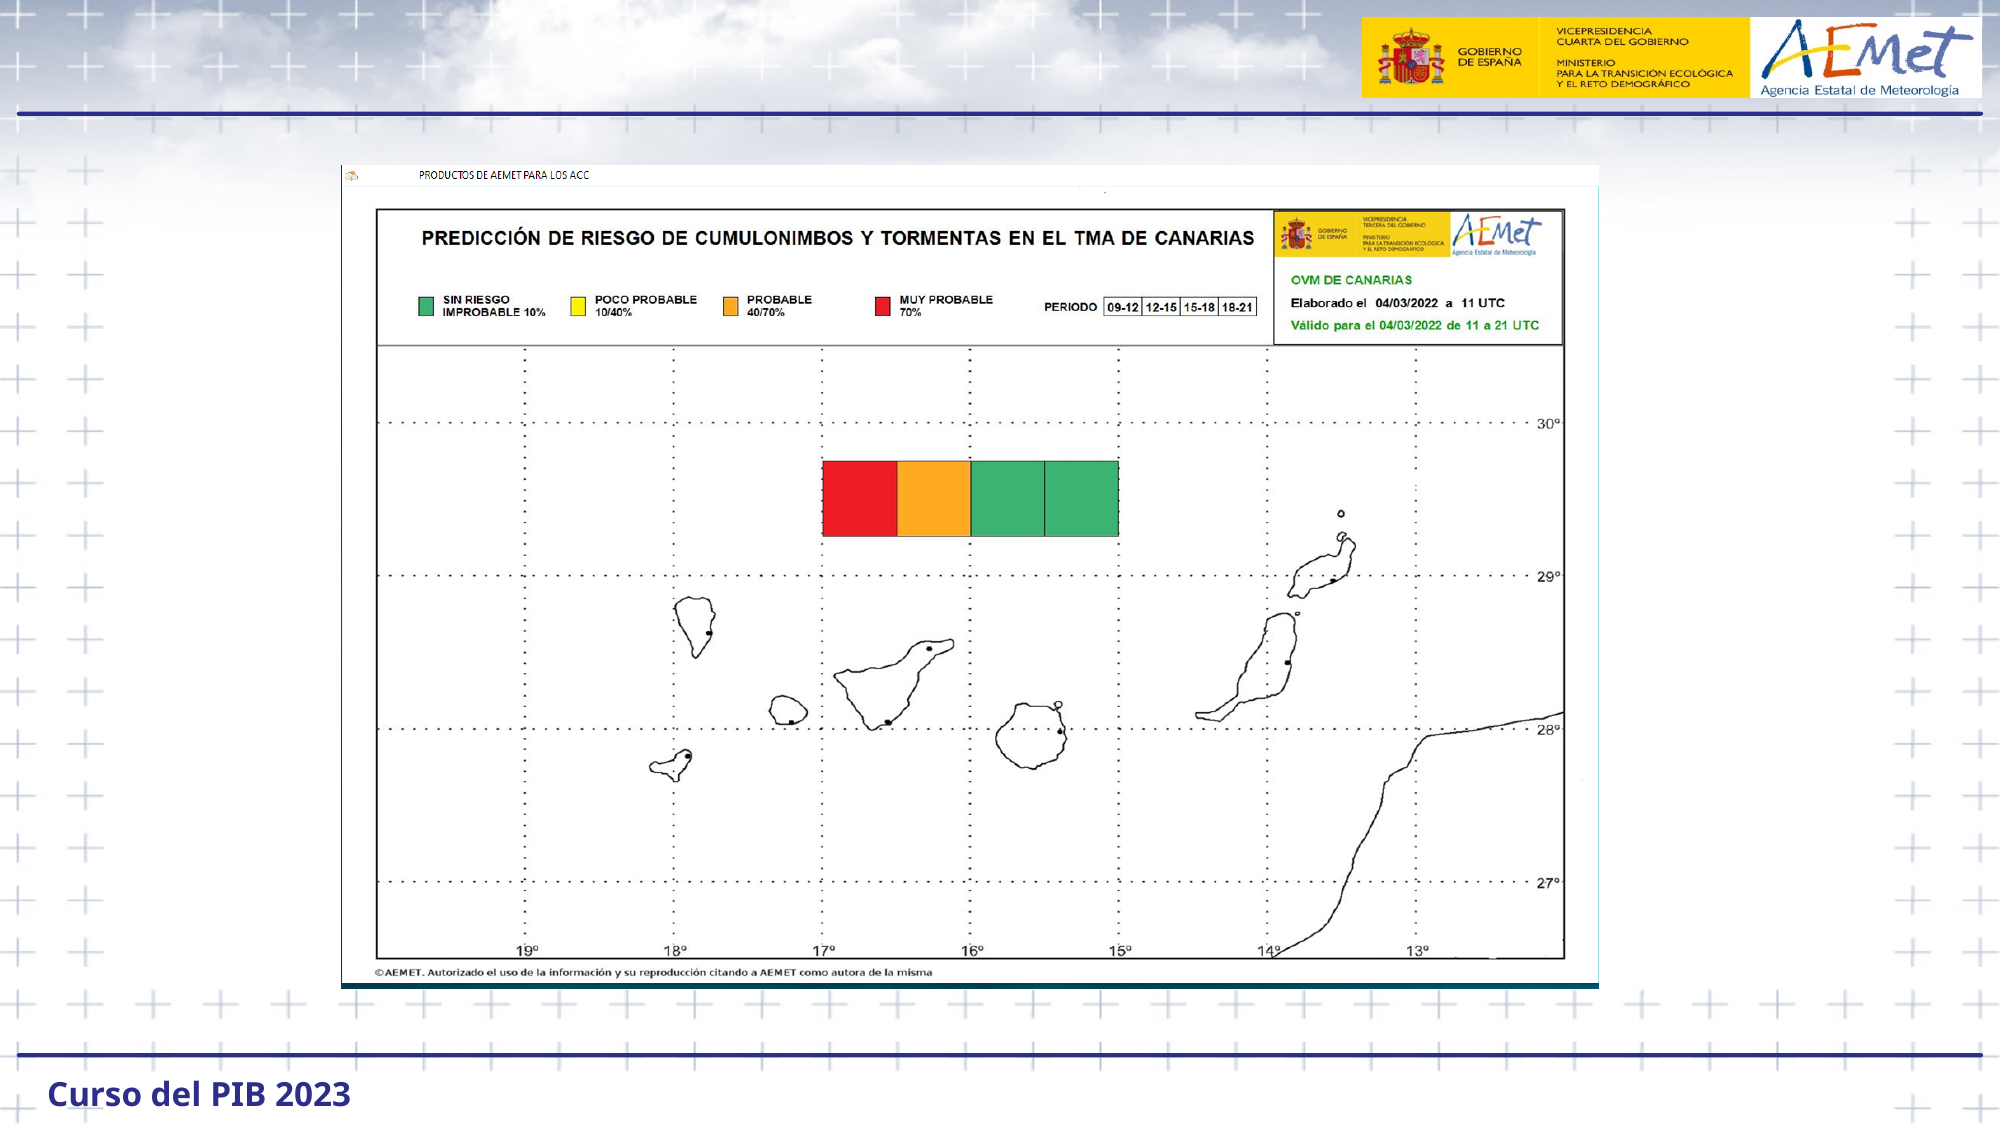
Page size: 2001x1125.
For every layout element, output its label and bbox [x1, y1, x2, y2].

picture [0, 0, 2000, 1125]
list [340, 165, 1599, 989]
